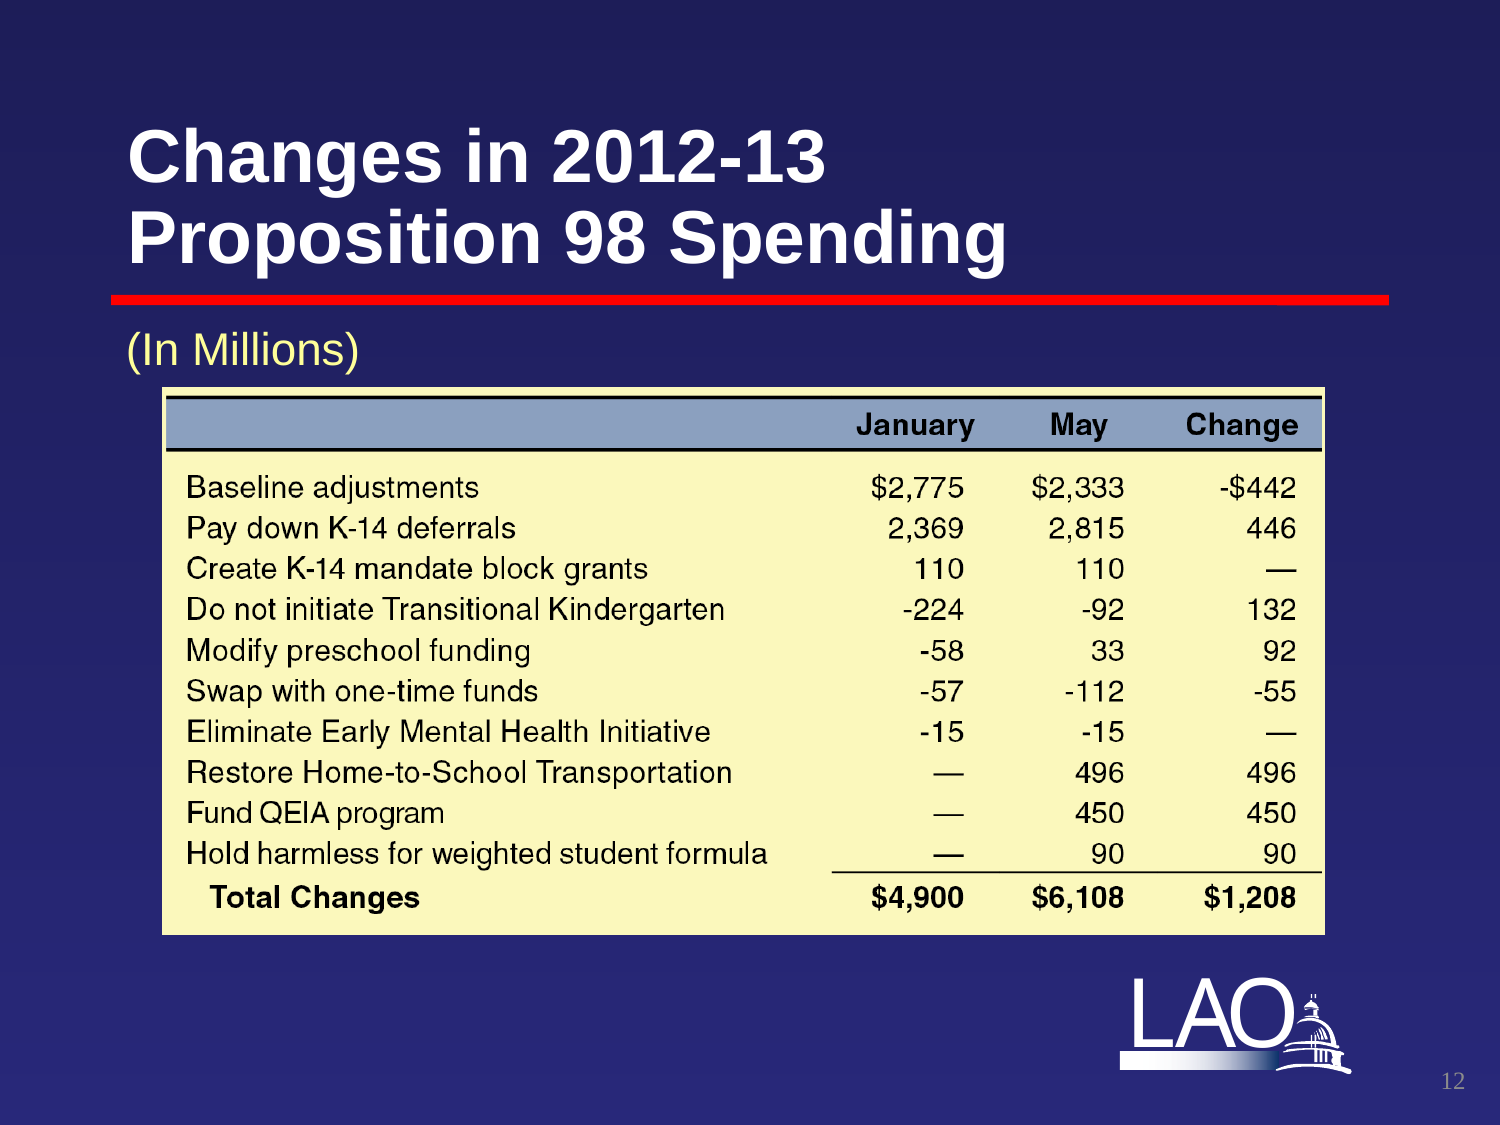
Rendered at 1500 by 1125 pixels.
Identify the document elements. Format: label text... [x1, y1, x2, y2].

slide_number 11 [1162, 1050, 1481, 1110]
text_box (In Millions) [111, 312, 1388, 383]
picture [162, 387, 1326, 936]
title Changes in 2012-13 Proposition 98 Spending [112, 99, 1388, 288]
